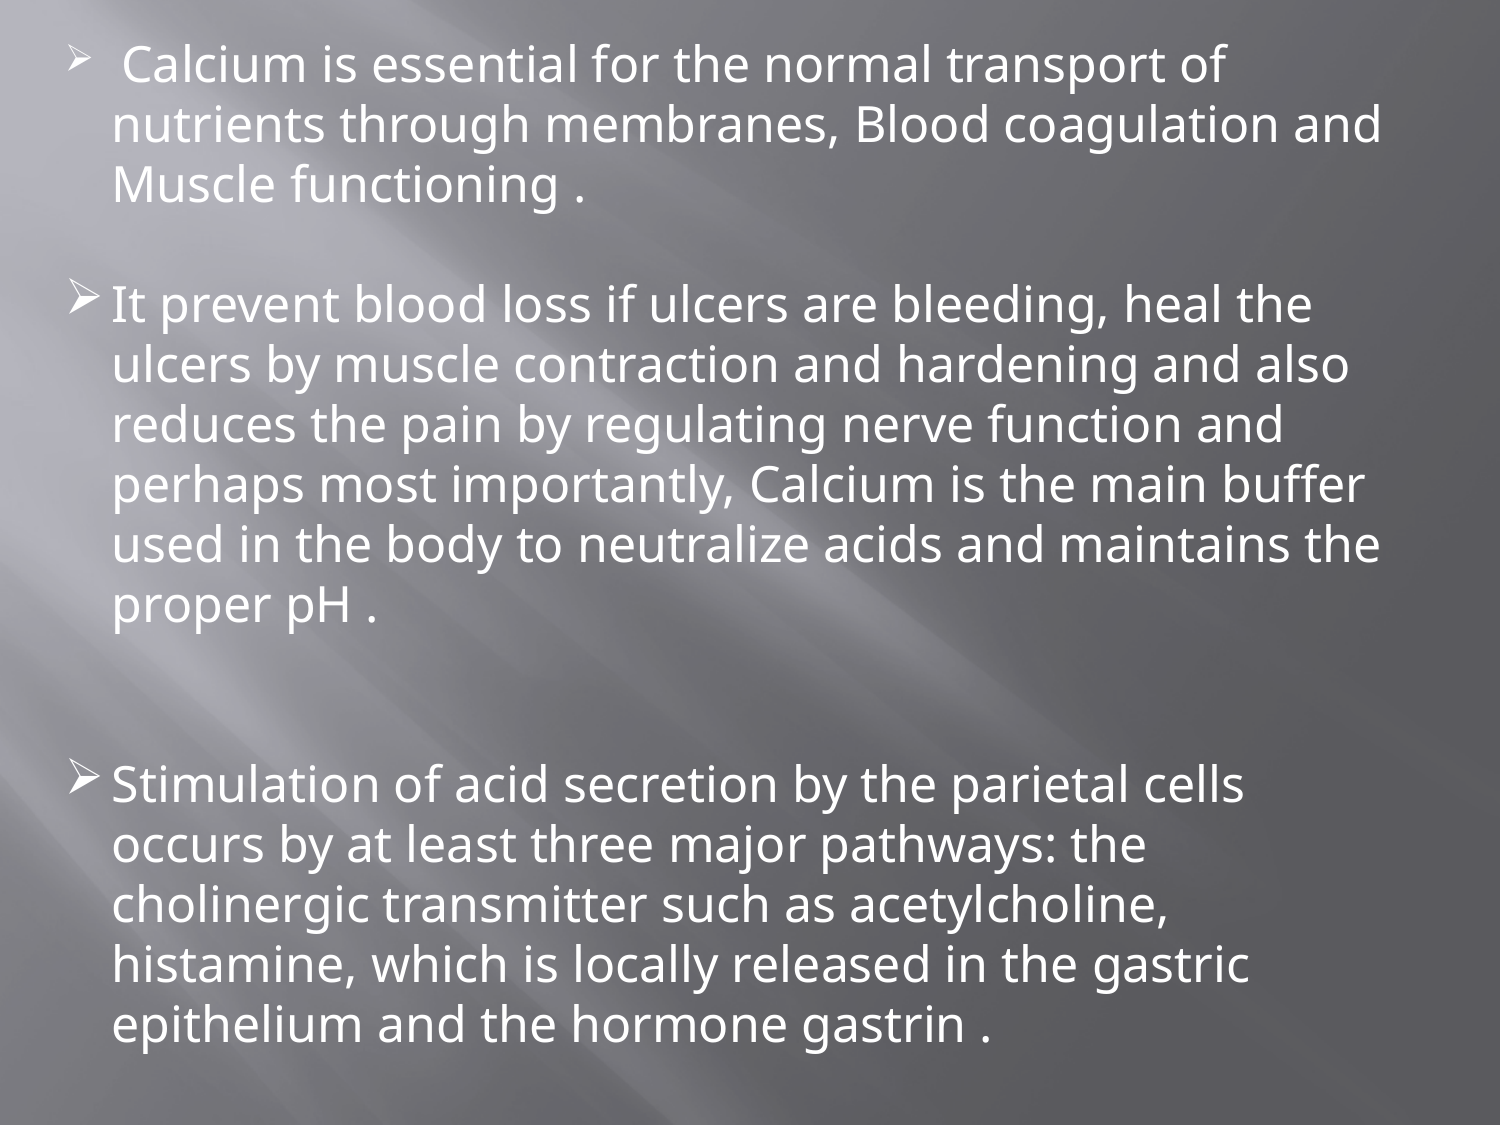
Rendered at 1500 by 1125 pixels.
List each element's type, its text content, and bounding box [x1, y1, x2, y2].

text_box Calcium is essential for the normal transport of nutrients through membranes, Blood coagulation and Muscle functioning . It prevent blood loss if ulcers are bleeding, heal the ulcers by muscle contraction and hardening and also reduces the pain by regulating nerve function and perhaps most importantly, Calcium is the main buffer used in the body to neutralize acids and maintains the proper pH . Stimulation of acid secretion by the parietal cells occurs by at least three major pathways: the cholinergic transmitter such as acetylcholine, histamine, which is locally released in the gastric epithelium and the hormone gastrin . [49, 24, 1413, 1125]
